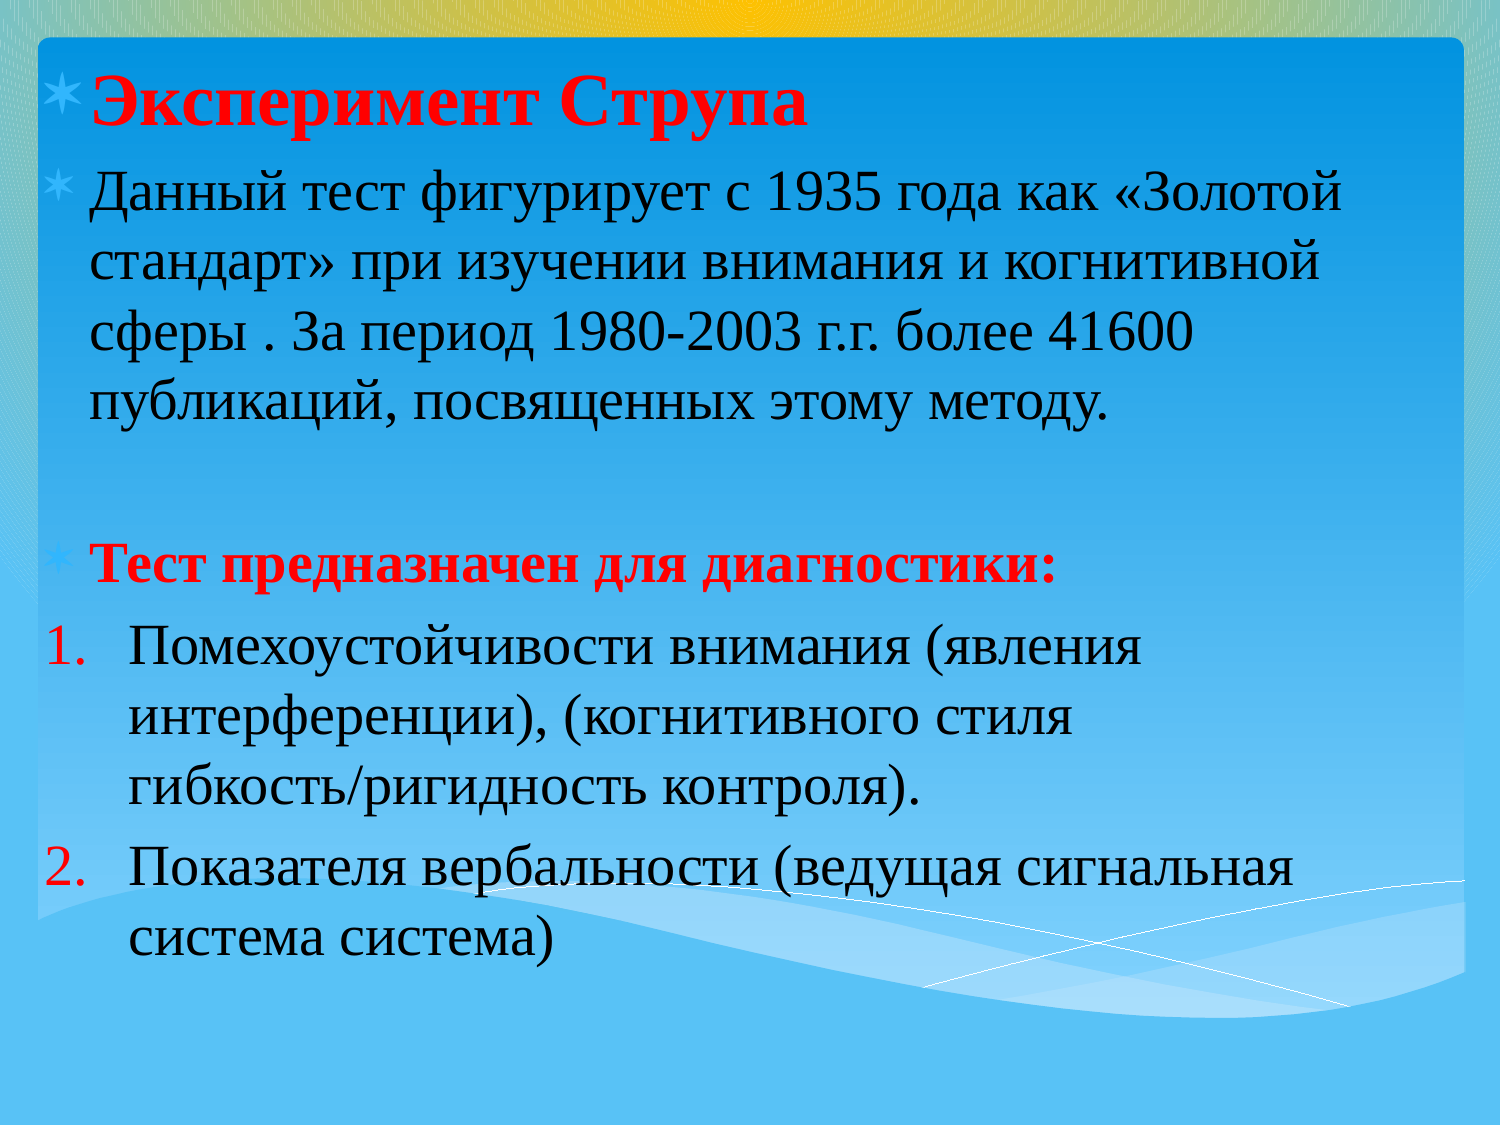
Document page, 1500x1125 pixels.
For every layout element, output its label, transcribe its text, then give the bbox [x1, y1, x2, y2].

subtitle Эксперимент Струпа Данный тест фигурирует с 1935 года как «Золотой стандарт» при изучении внимания и когнитивной сферы . За период 1980-2003 г.г. более 41600 публикаций, посвященных этому методу. Тест предназначен для диагностики: Помехоустойчивости внимания (явления интерференции), (когнитивного стиля гибкость/ригидность контроля). Показателя вербальности (ведущая сигнальная система система) [29, 42, 1459, 1106]
